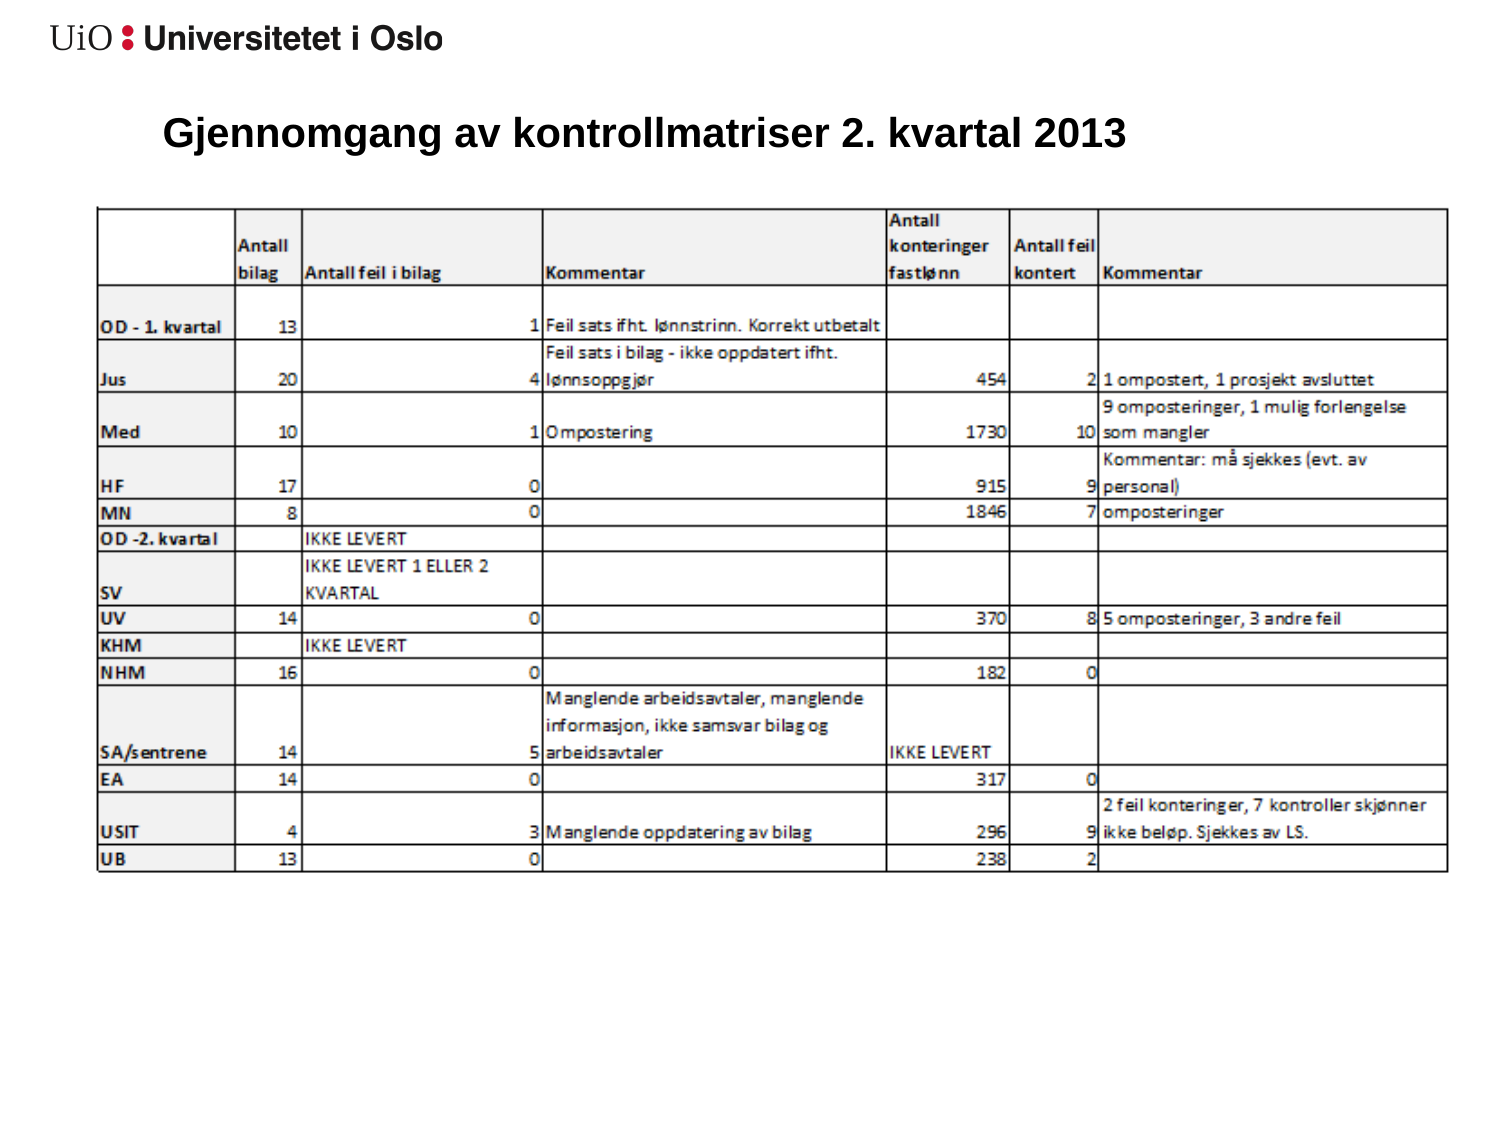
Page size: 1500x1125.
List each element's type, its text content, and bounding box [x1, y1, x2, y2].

title Gjennomgang av kontrollmatriser 2. kvartal 2013 [147, 77, 1411, 185]
picture [50, 24, 443, 61]
picture [88, 196, 1456, 882]
